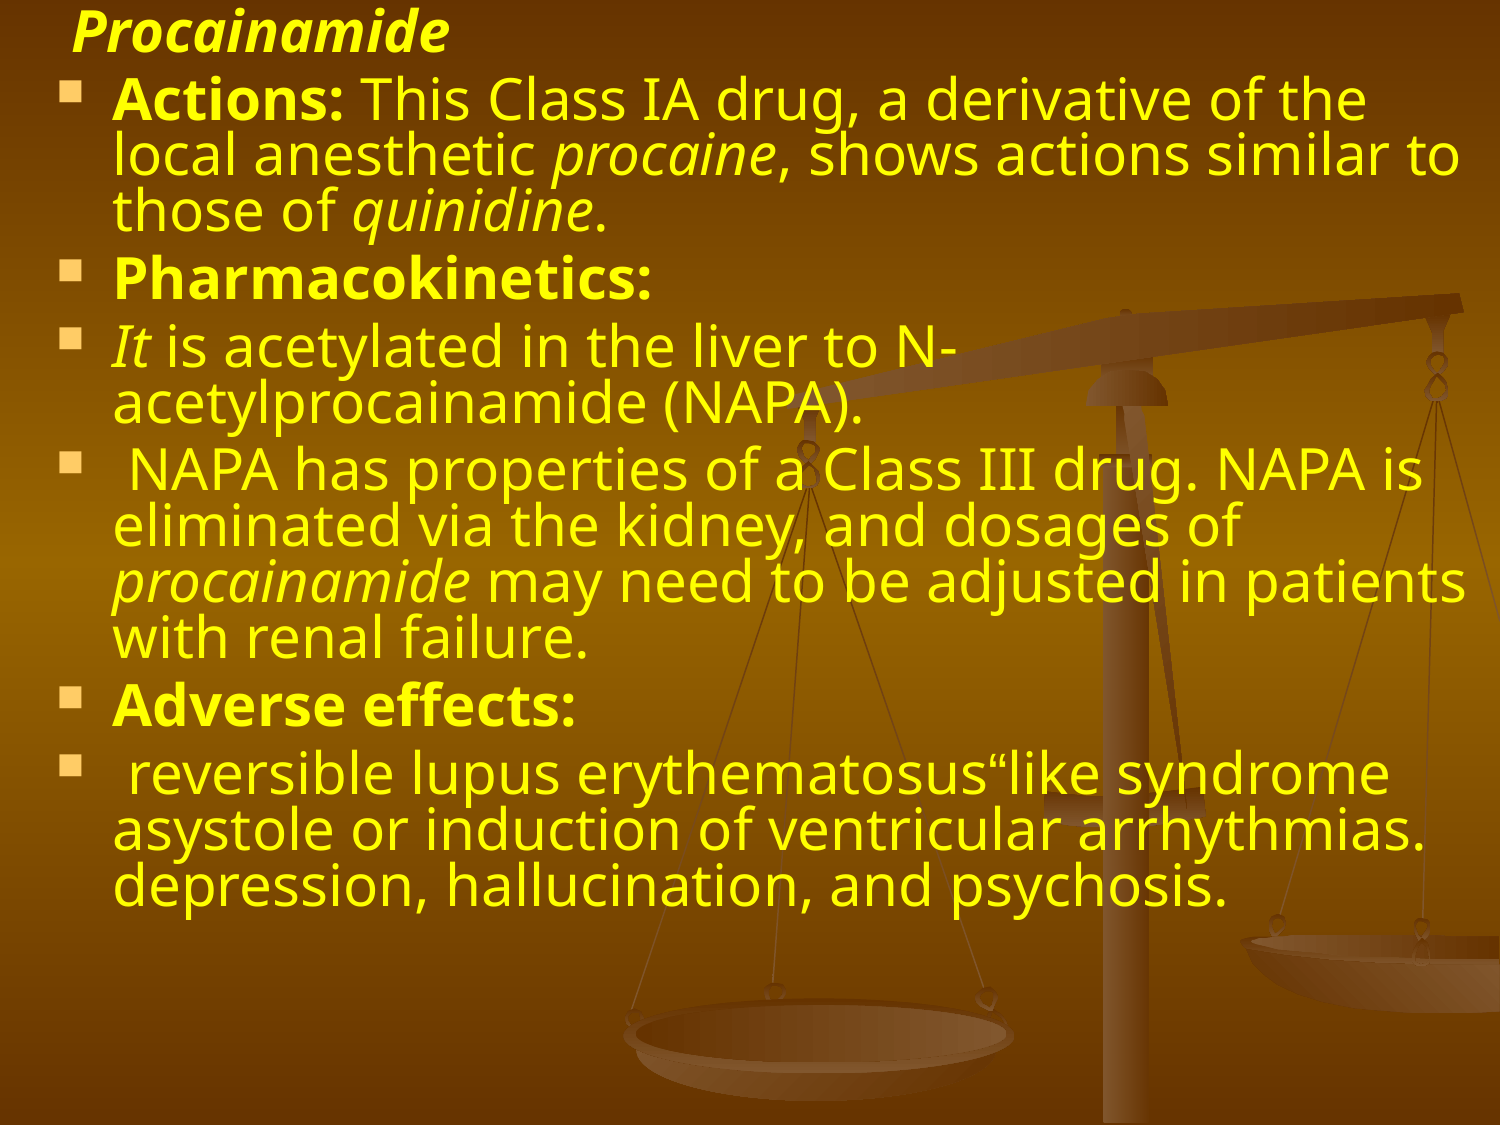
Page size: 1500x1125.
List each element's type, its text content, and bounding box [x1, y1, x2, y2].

list Procainamide Actions: This Class IA drug, a derivative of the local anesthetic procaine, shows actions similar to those of quinidine. Pharmacokinetics: It is acetylated in the liver to N-acetylprocainamide (NAPA). NAPA has properties of a Class III drug. NAPA is eliminated via the kidney, and dosages of procainamide may need to be adjusted in patients with renal failure. Adverse effects: reversible lupus erythematosus“like syndrome asystole or induction of ventricular arrhythmias. depression, hallucination, and psychosis. [40, 0, 1500, 1125]
